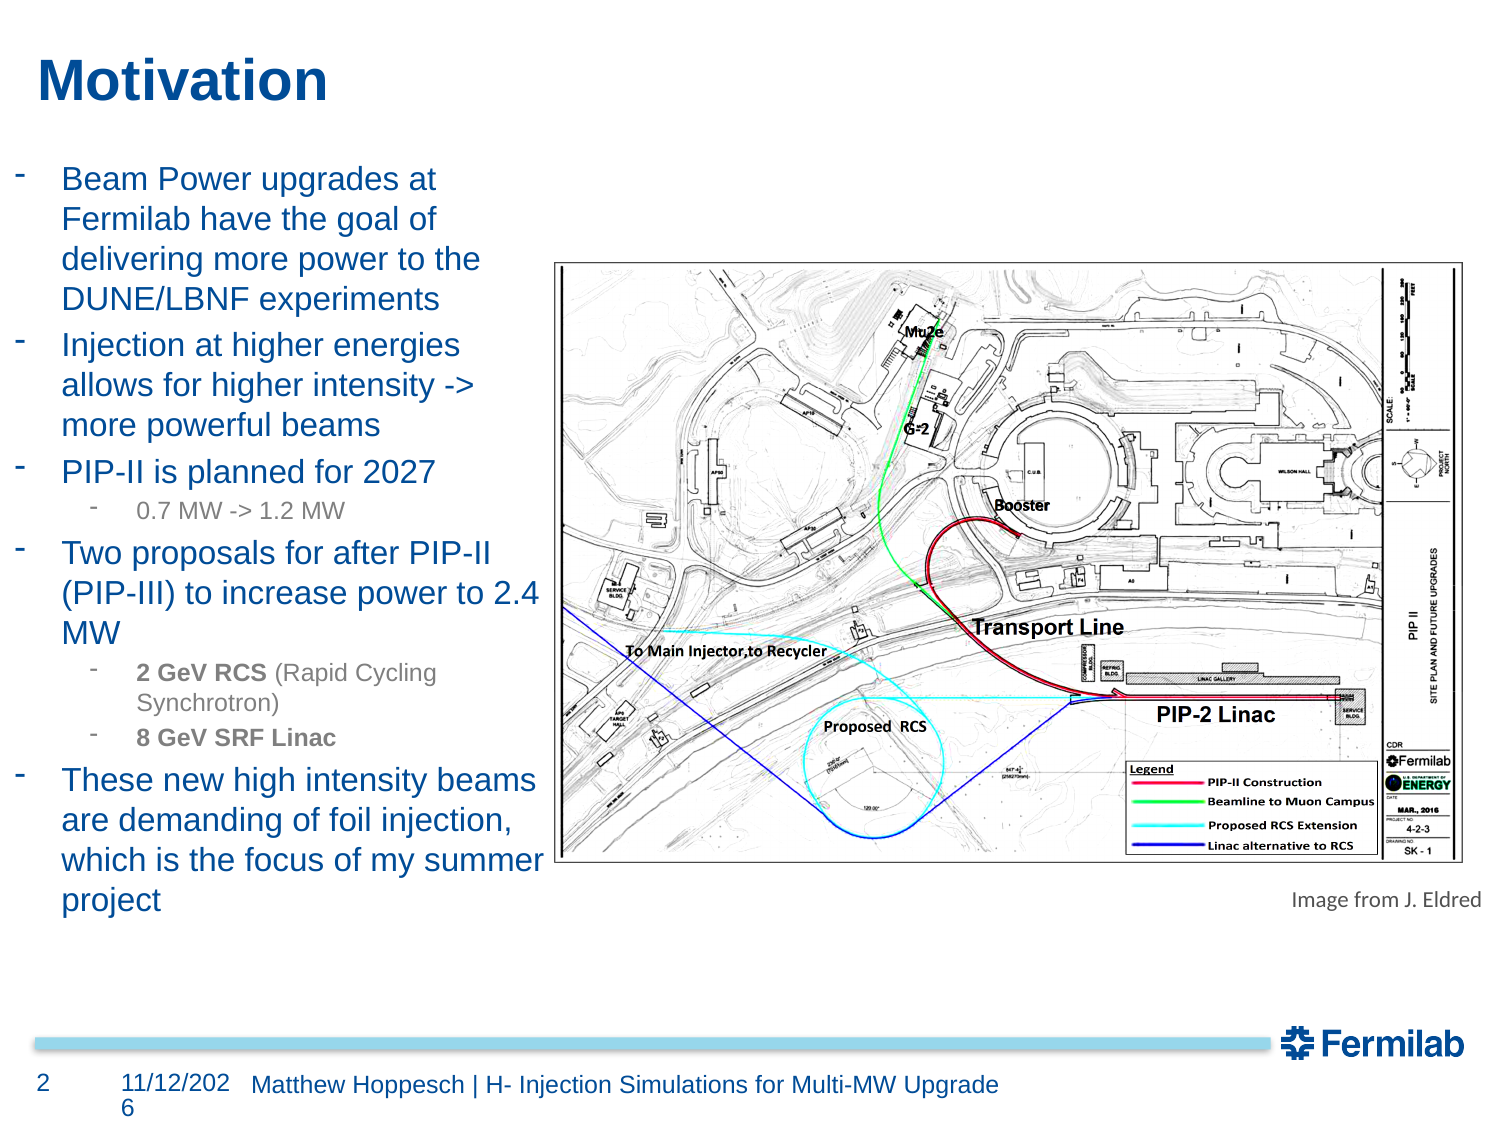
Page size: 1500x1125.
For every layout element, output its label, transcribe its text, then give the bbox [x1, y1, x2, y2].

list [553, 262, 1463, 863]
list Beam Power upgrades at Fermilab have the goal of delivering more power to the DUNE/LBNF experiments Injection at higher energies allows for higher intensity -> more powerful beams PIP-II is planned for 2027 0.7 MW -> 1.2 MW Two proposals for after PIP-II (PIP-III) to increase power to 2.4 MW 2 GeV RCS (Rapid Cycling Synchrotron) 8 GeV SRF Linac These new high intensity beams are demanding of foil injection, which is the focus of my summer project [14, 157, 555, 982]
slide_number 2 [36, 1066, 105, 1106]
title Motivation [37, 41, 1463, 112]
footer Matthew Hoppesch | H- Injection Simulations for Multi-MW Upgrade [251, 1068, 1279, 1108]
text_box Image from J. Eldred [1276, 877, 1500, 936]
picture [1281, 1026, 1464, 1060]
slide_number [120, 1066, 232, 1107]
